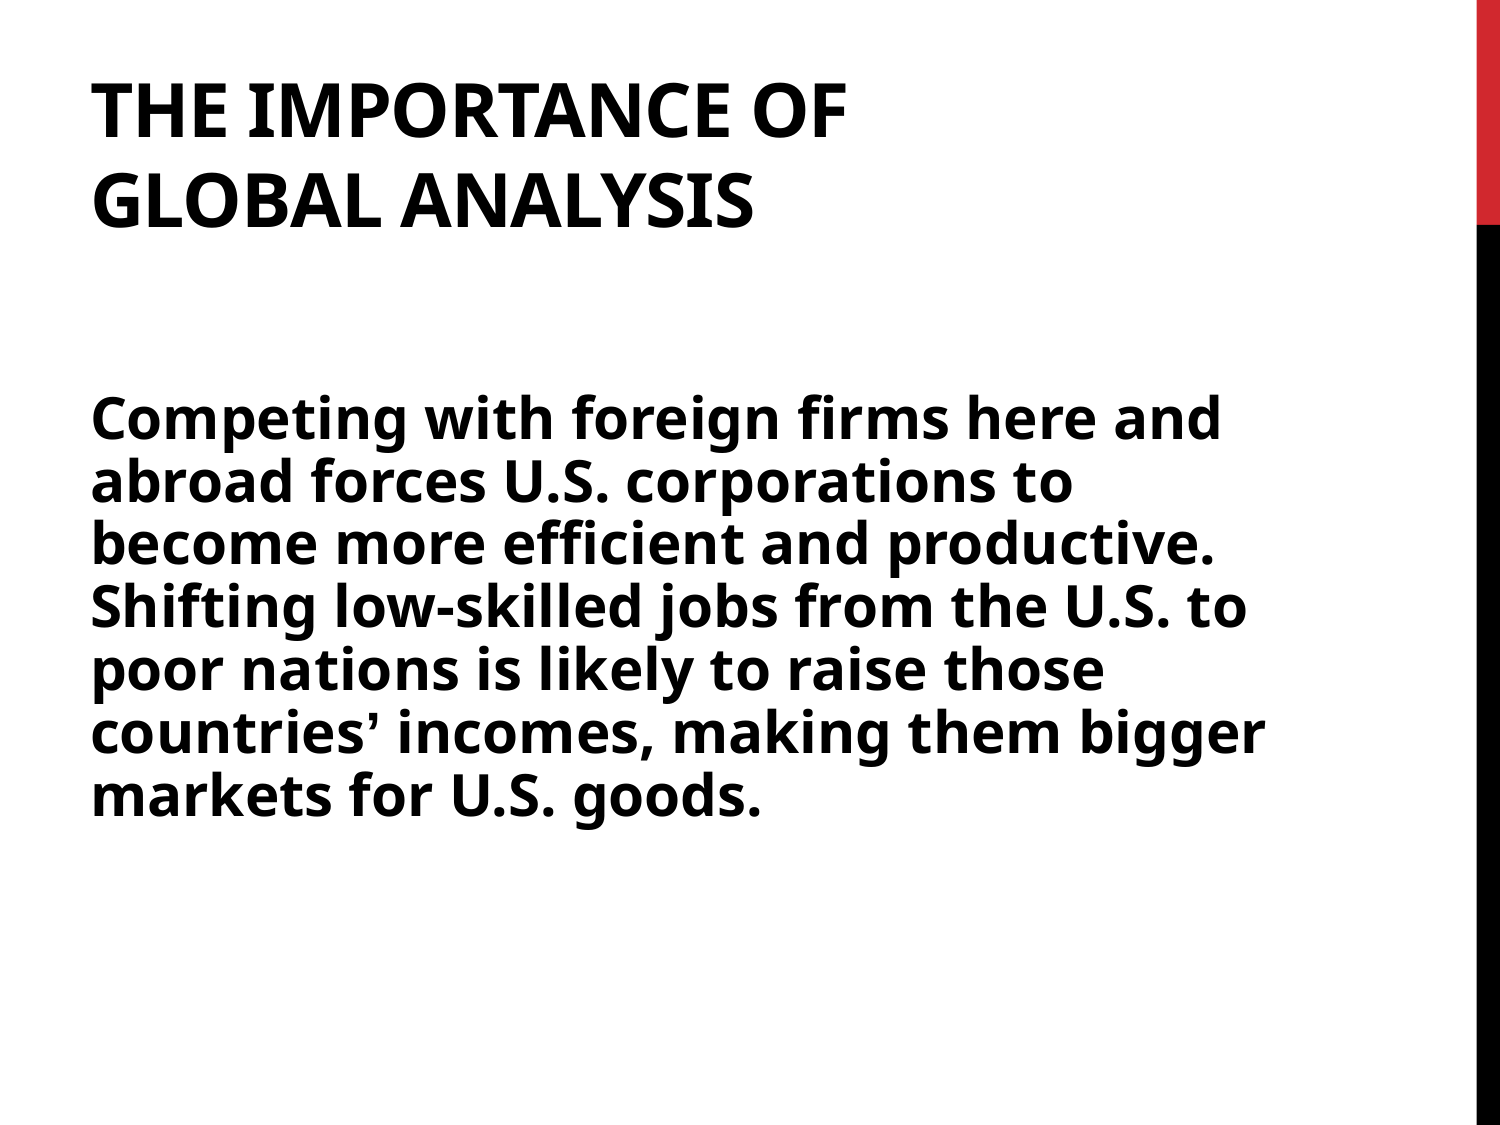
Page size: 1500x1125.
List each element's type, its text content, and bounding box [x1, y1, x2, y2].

list Competing with foreign firms here and abroad forces U.S. corporations to become more efficient and productive. Shifting low-skilled jobs from the U.S. to poor nations is likely to raise those countries’ incomes, making them bigger markets for U.S. goods. [75, 287, 1325, 1005]
title The Importance of Global Analysis [75, 25, 1025, 250]
